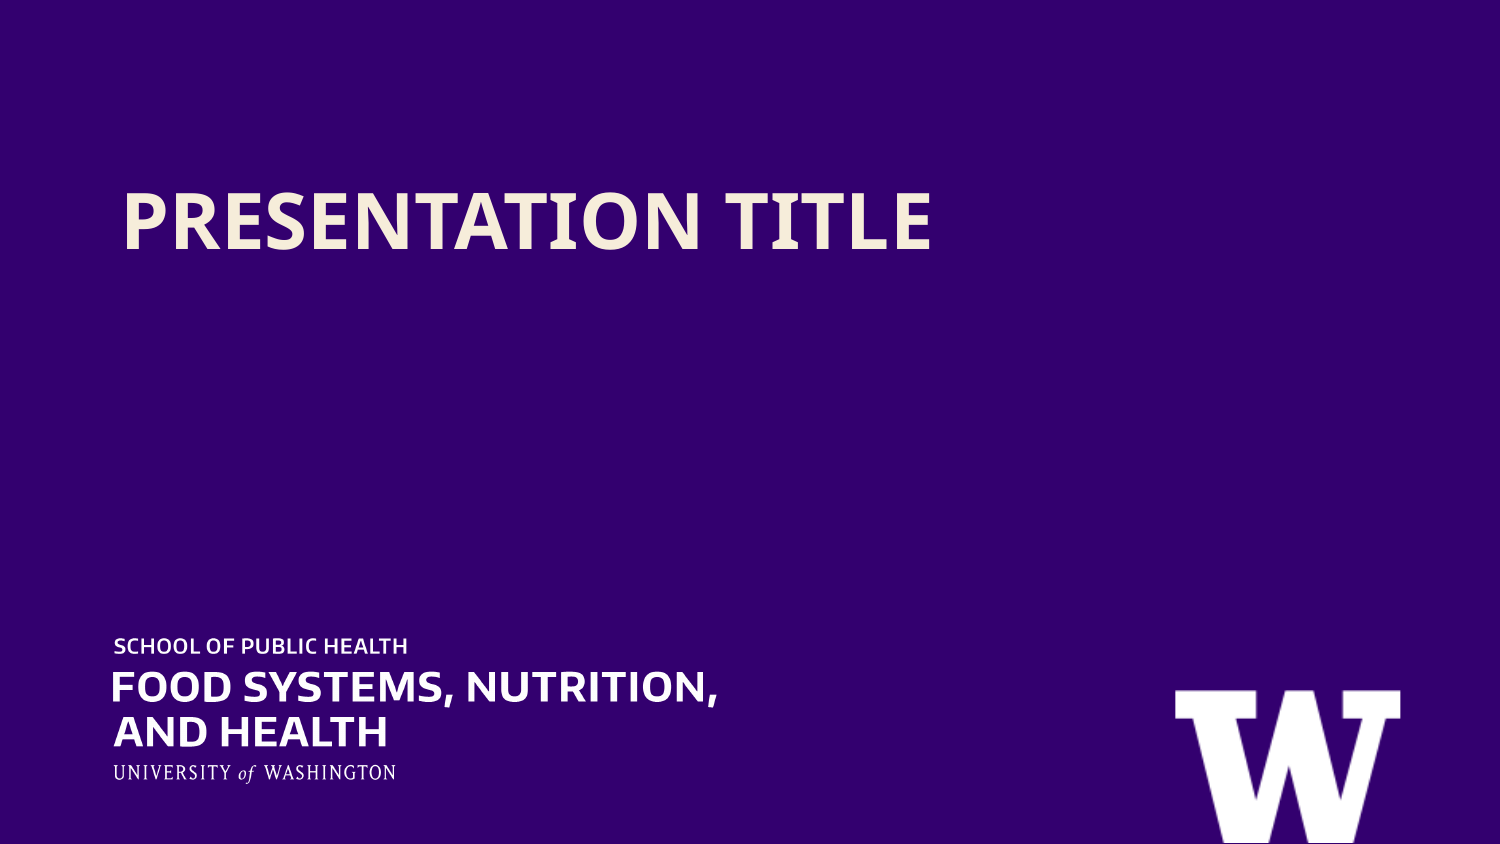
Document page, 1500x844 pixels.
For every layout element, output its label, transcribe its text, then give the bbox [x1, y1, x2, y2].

list PRESENTATION TITLE [105, 163, 1250, 489]
picture [110, 636, 735, 784]
